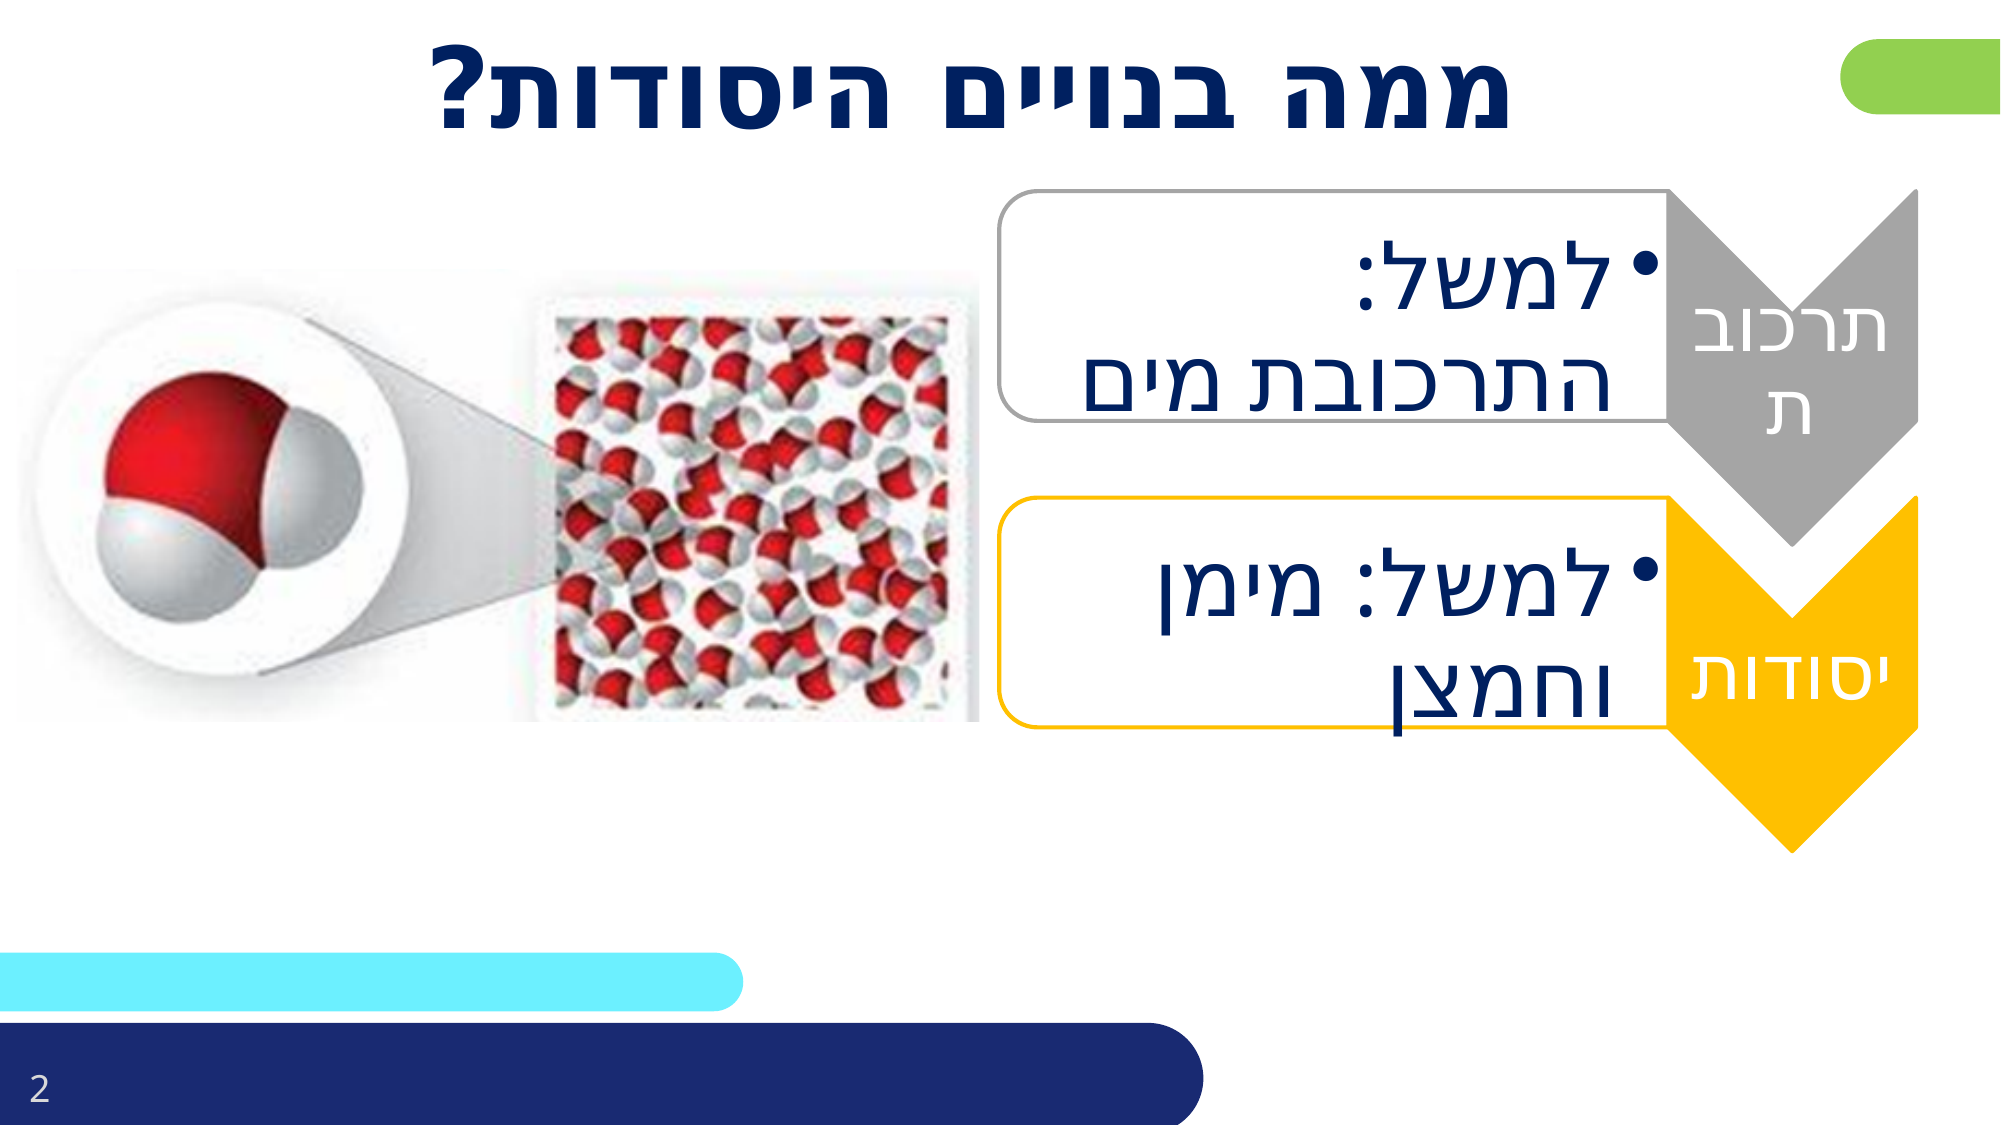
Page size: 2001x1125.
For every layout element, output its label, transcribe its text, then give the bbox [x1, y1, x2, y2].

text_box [998, 190, 1917, 852]
picture [16, 269, 980, 722]
title ממה בנויים היסודות? [168, 24, 1776, 144]
